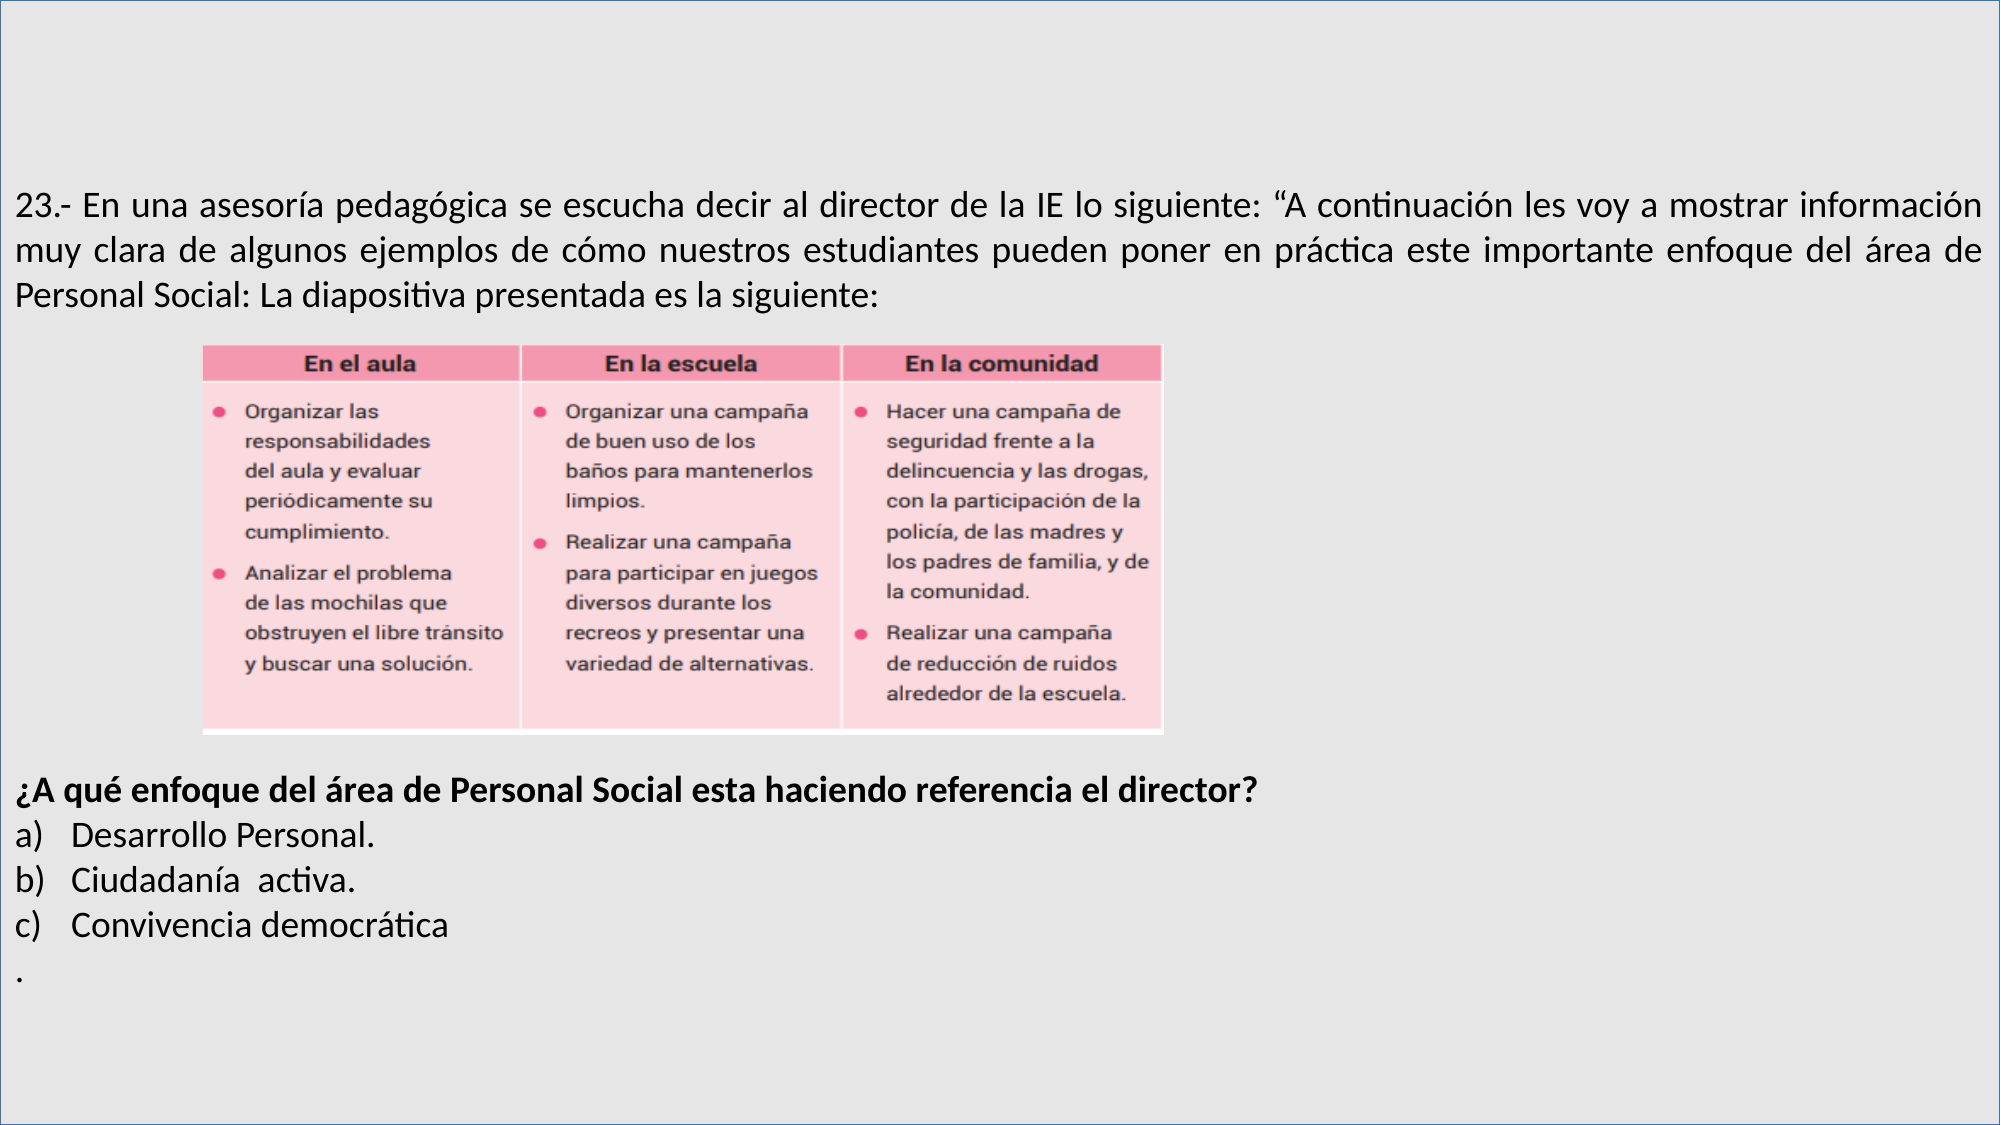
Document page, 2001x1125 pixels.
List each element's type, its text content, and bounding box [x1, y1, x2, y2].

picture [202, 344, 1165, 735]
text_box 23.- En una asesoría pedagógica se escucha decir al director de la IE lo siguiente: “A continuación les voy a mostrar información muy clara de algunos ejemplos de cómo nuestros estudiantes pueden poner en práctica este importante enfoque del área de Personal Social: La diapositiva presentada es la siguiente: ¿A qué enfoque del área de Personal Social esta haciendo referencia el director? Desarrollo Personal. Ciudadanía activa. Convivencia democrática . [0, 0, 2000, 1125]
